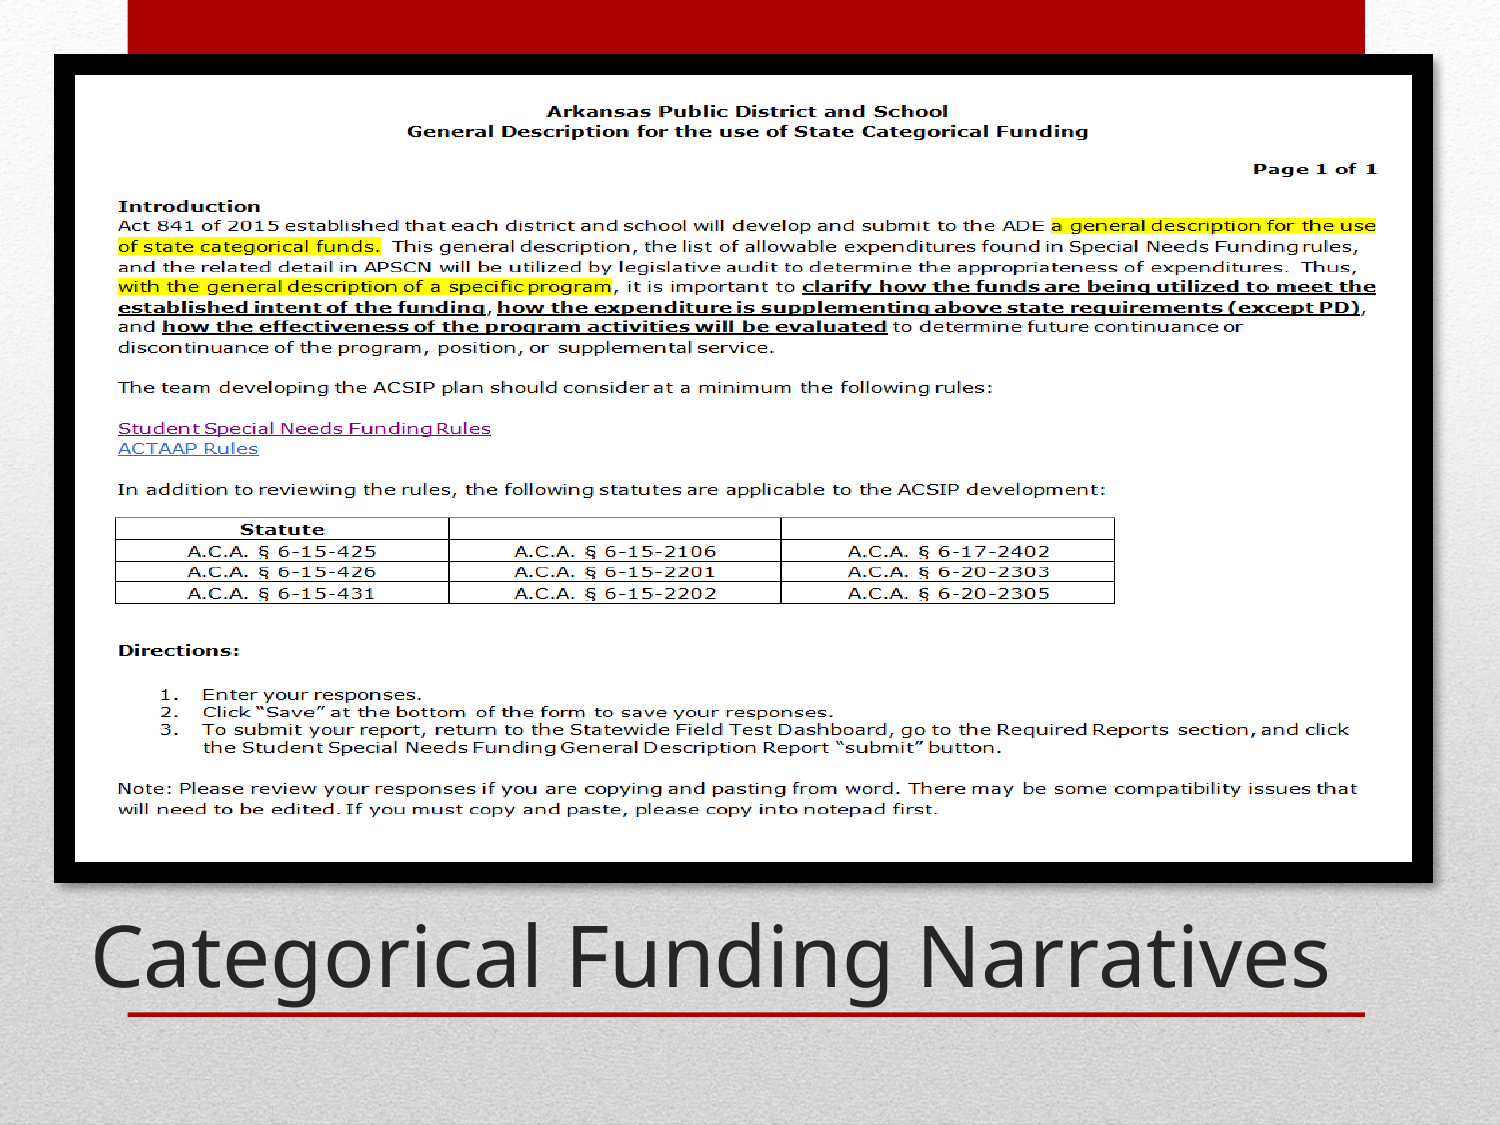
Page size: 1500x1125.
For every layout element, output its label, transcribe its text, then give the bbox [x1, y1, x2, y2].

title Categorical Funding Narratives [75, 894, 1438, 1013]
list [74, 74, 1414, 864]
